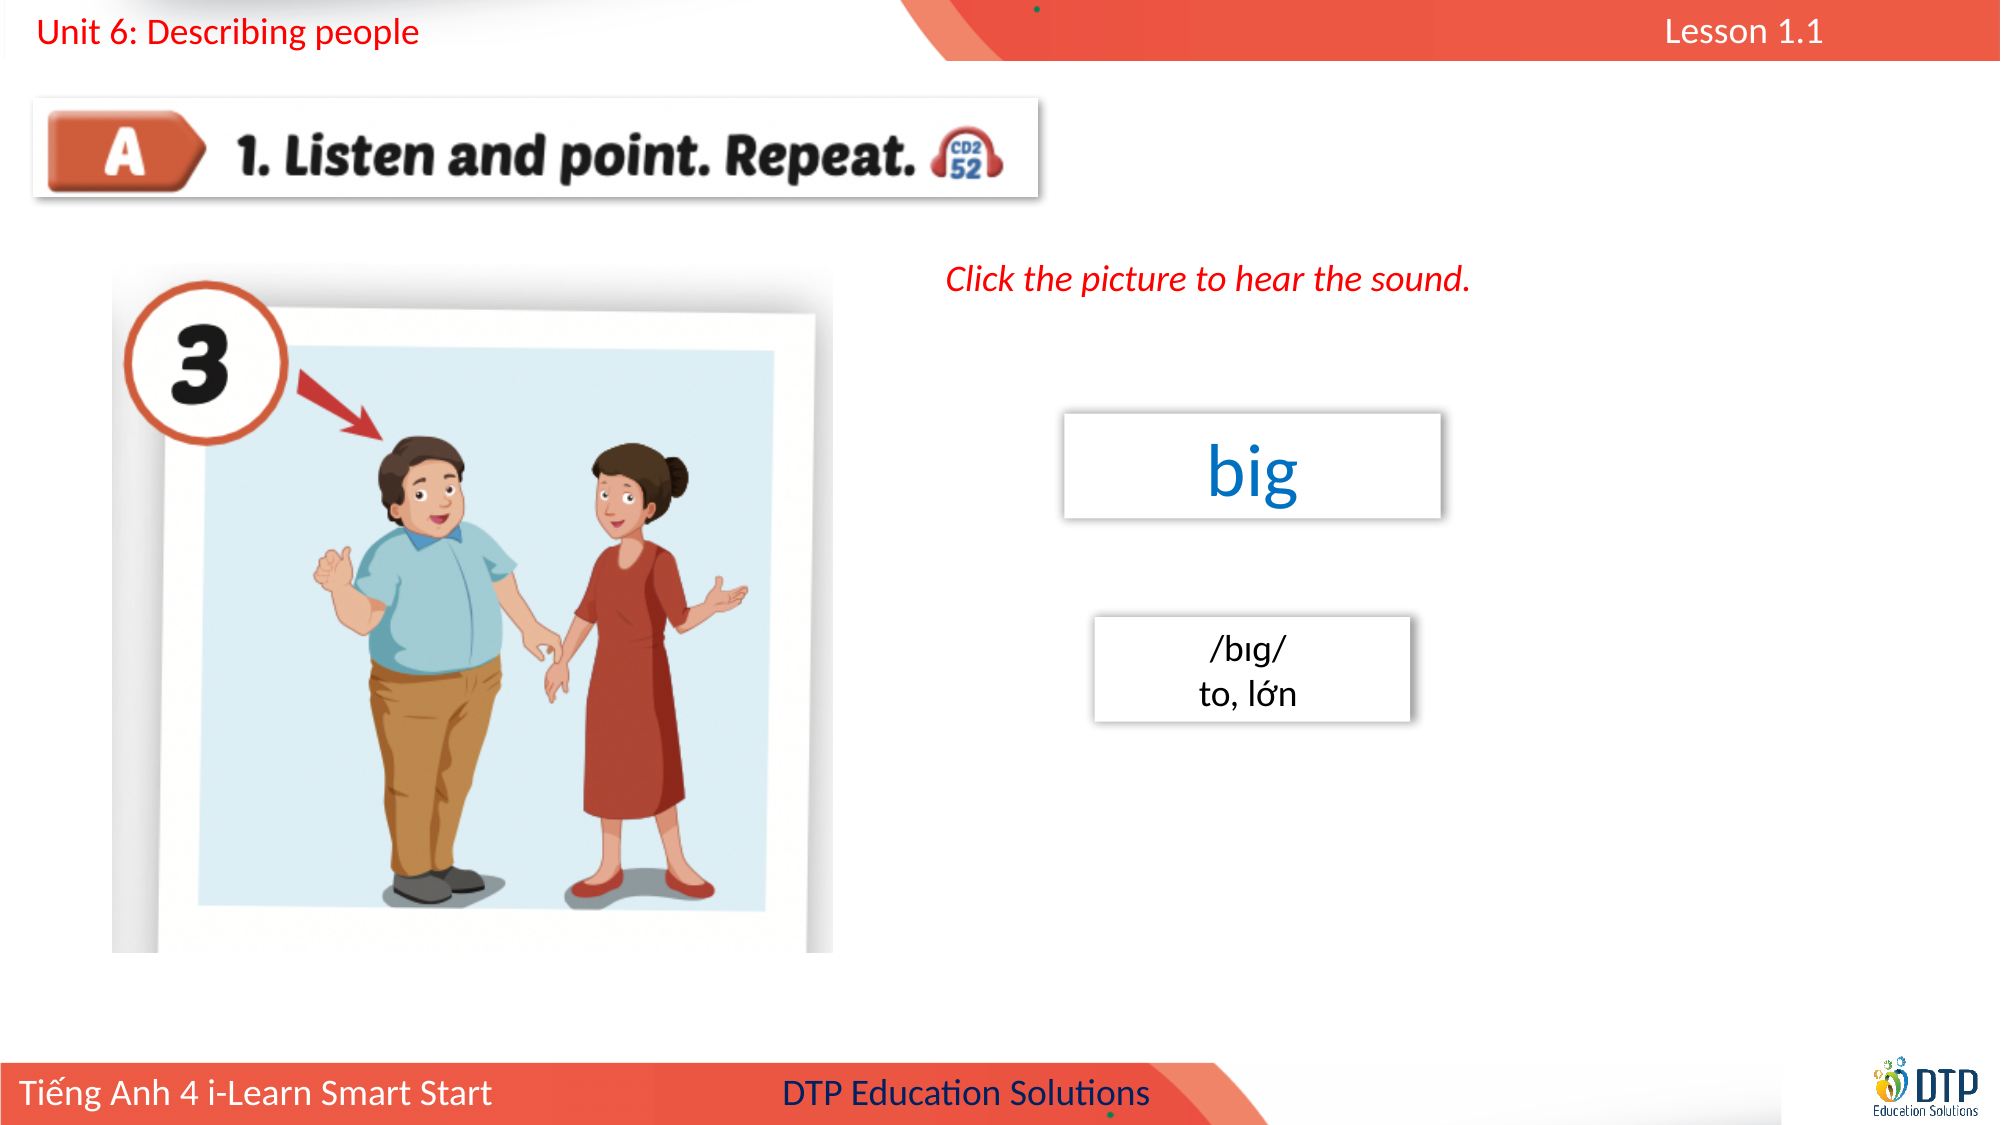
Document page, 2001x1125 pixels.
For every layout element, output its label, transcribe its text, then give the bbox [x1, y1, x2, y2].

text_box Click the picture to hear the sound. [930, 246, 1608, 307]
picture [4, 0, 2000, 61]
text_box /bɪɡ/ to, lớn [1094, 617, 1411, 722]
picture [112, 263, 833, 953]
text_box big [1064, 413, 1441, 519]
picture [1869, 1023, 1982, 1125]
picture [2, 1063, 1782, 1125]
picture [33, 98, 1038, 197]
